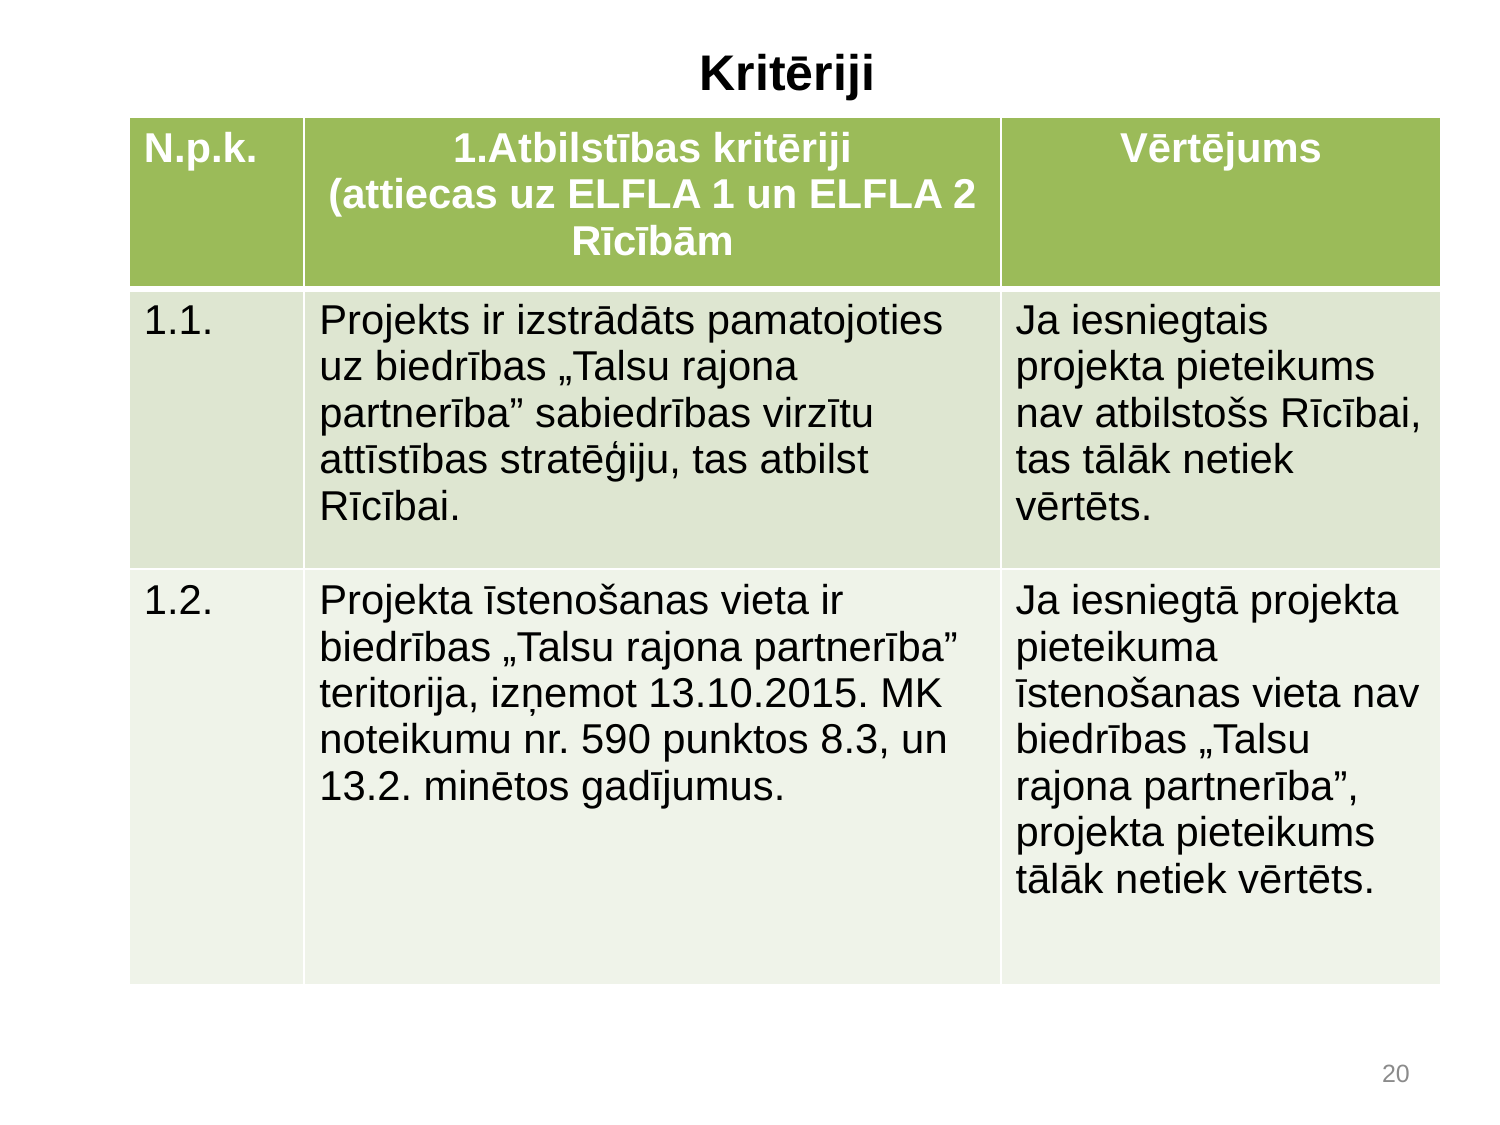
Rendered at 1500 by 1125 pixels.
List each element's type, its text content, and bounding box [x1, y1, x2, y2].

table_cell 1.1. [130, 292, 303, 568]
title Kritēriji [150, 23, 1425, 116]
table_header N.p.k. [130, 118, 303, 286]
table_header 1.Atbilstības kritēriji (attiecas uz ELFLA 1 un ELFLA 2 Rīcībām [305, 118, 1000, 286]
table_cell Ja iesniegtais projekta pieteikums nav atbilstošs Rīcībai, tas tālāk netiek vērtēts. [1002, 292, 1440, 568]
table_cell Projekts ir izstrādāts pamatojoties uz biedrības „Talsu rajona partnerība” sabiedrības virzītu attīstības stratēģiju, tas atbilst Rīcībai. [305, 292, 1000, 568]
table_cell Projekta īstenošanas vieta ir biedrības „Talsu rajona partnerība” teritorija, izņemot 13.10.2015. MK noteikumu nr. 590 punktos 8.3, un 13.2. minētos gadījumus. [305, 570, 1000, 984]
slide_number 20 [1074, 1042, 1425, 1103]
table_cell Ja iesniegtā projekta pieteikuma īstenošanas vieta nav biedrības „Talsu rajona partnerība”, projekta pieteikums tālāk netiek vērtēts. [1002, 570, 1440, 984]
table_cell 1.2. [130, 570, 303, 984]
table_header Vērtējums [1002, 118, 1440, 286]
